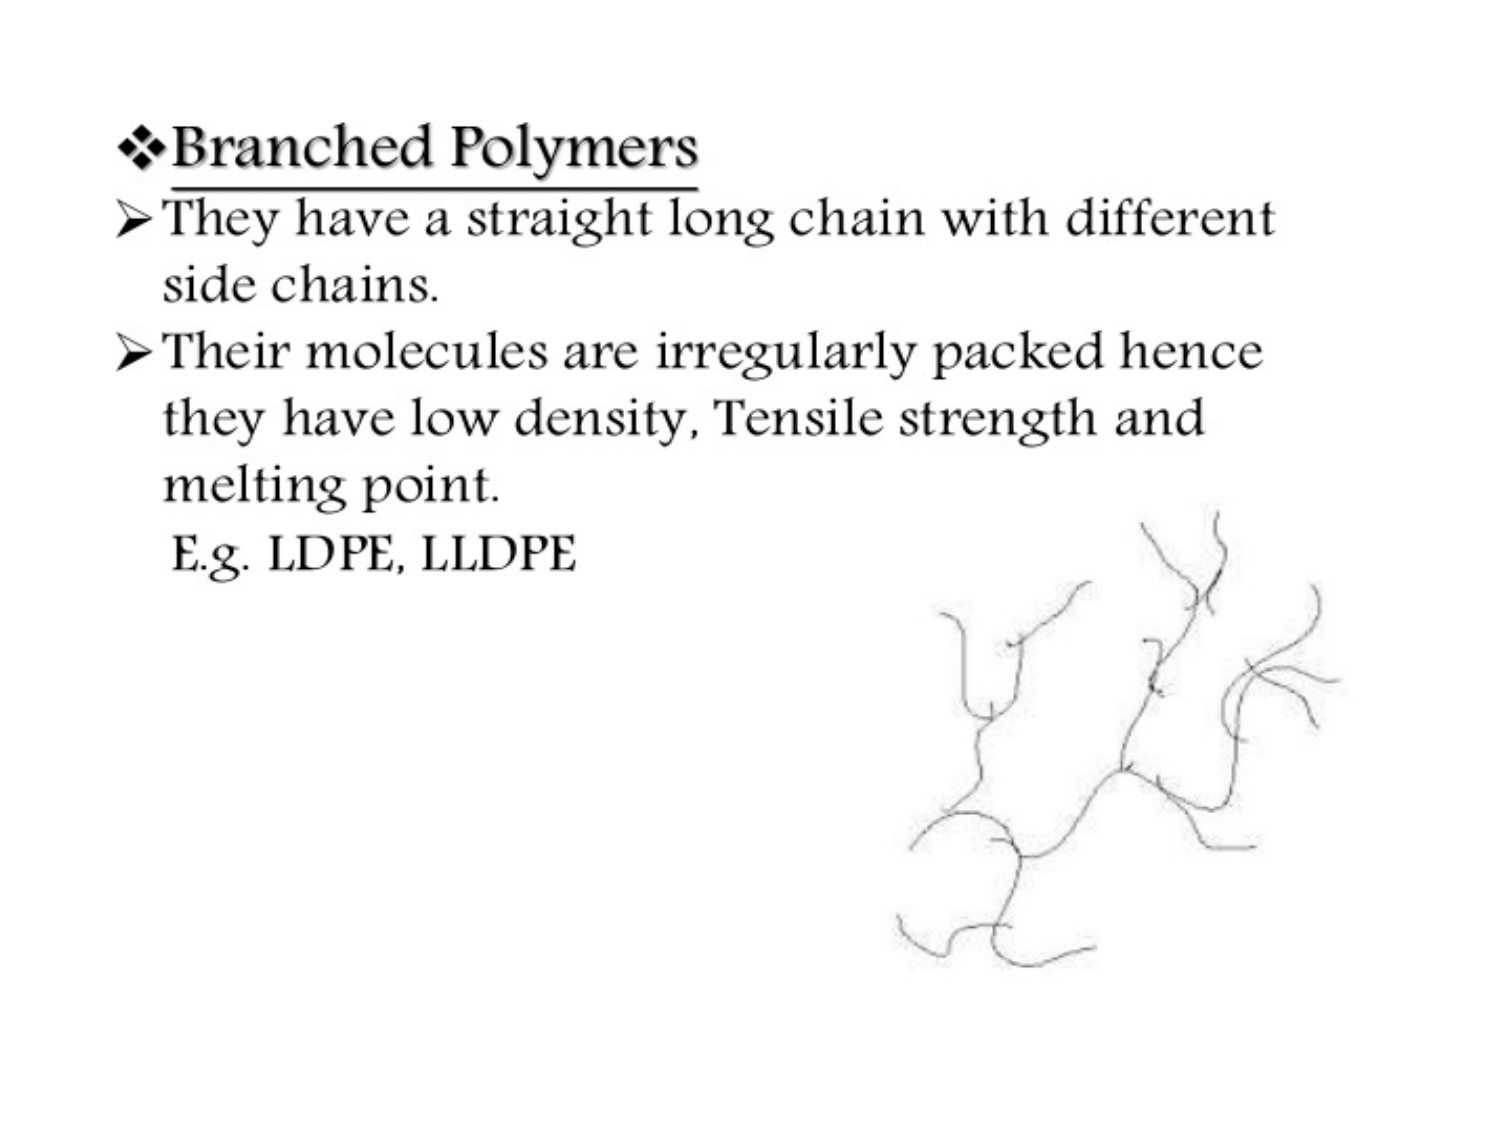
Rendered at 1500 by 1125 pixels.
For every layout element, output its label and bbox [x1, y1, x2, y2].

list [62, 74, 1401, 1013]
